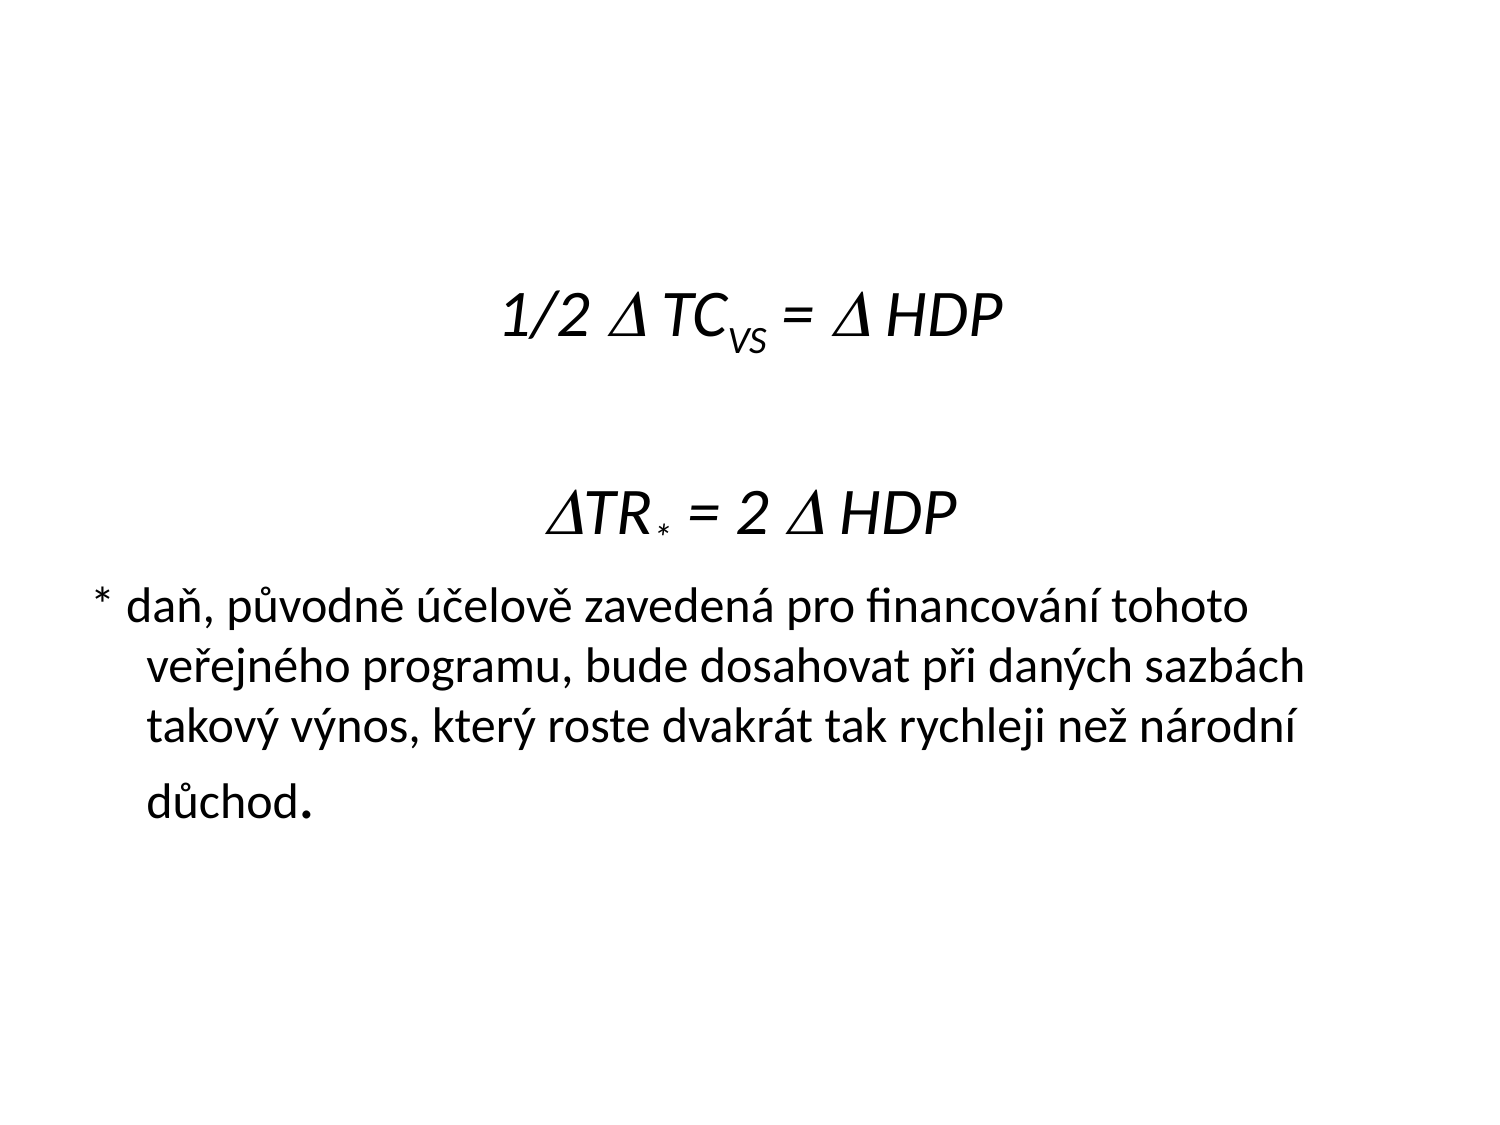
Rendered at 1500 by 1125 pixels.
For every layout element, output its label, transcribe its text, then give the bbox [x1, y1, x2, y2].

list 1/2  TCVS =  HDP TR* = 2  HDP * daň, původně účelově zavedená pro financování tohoto veřejného programu, bude dosahovat při daných sazbách takový výnos, který roste dvakrát tak rychleji než národní důchod. [75, 262, 1425, 1005]
